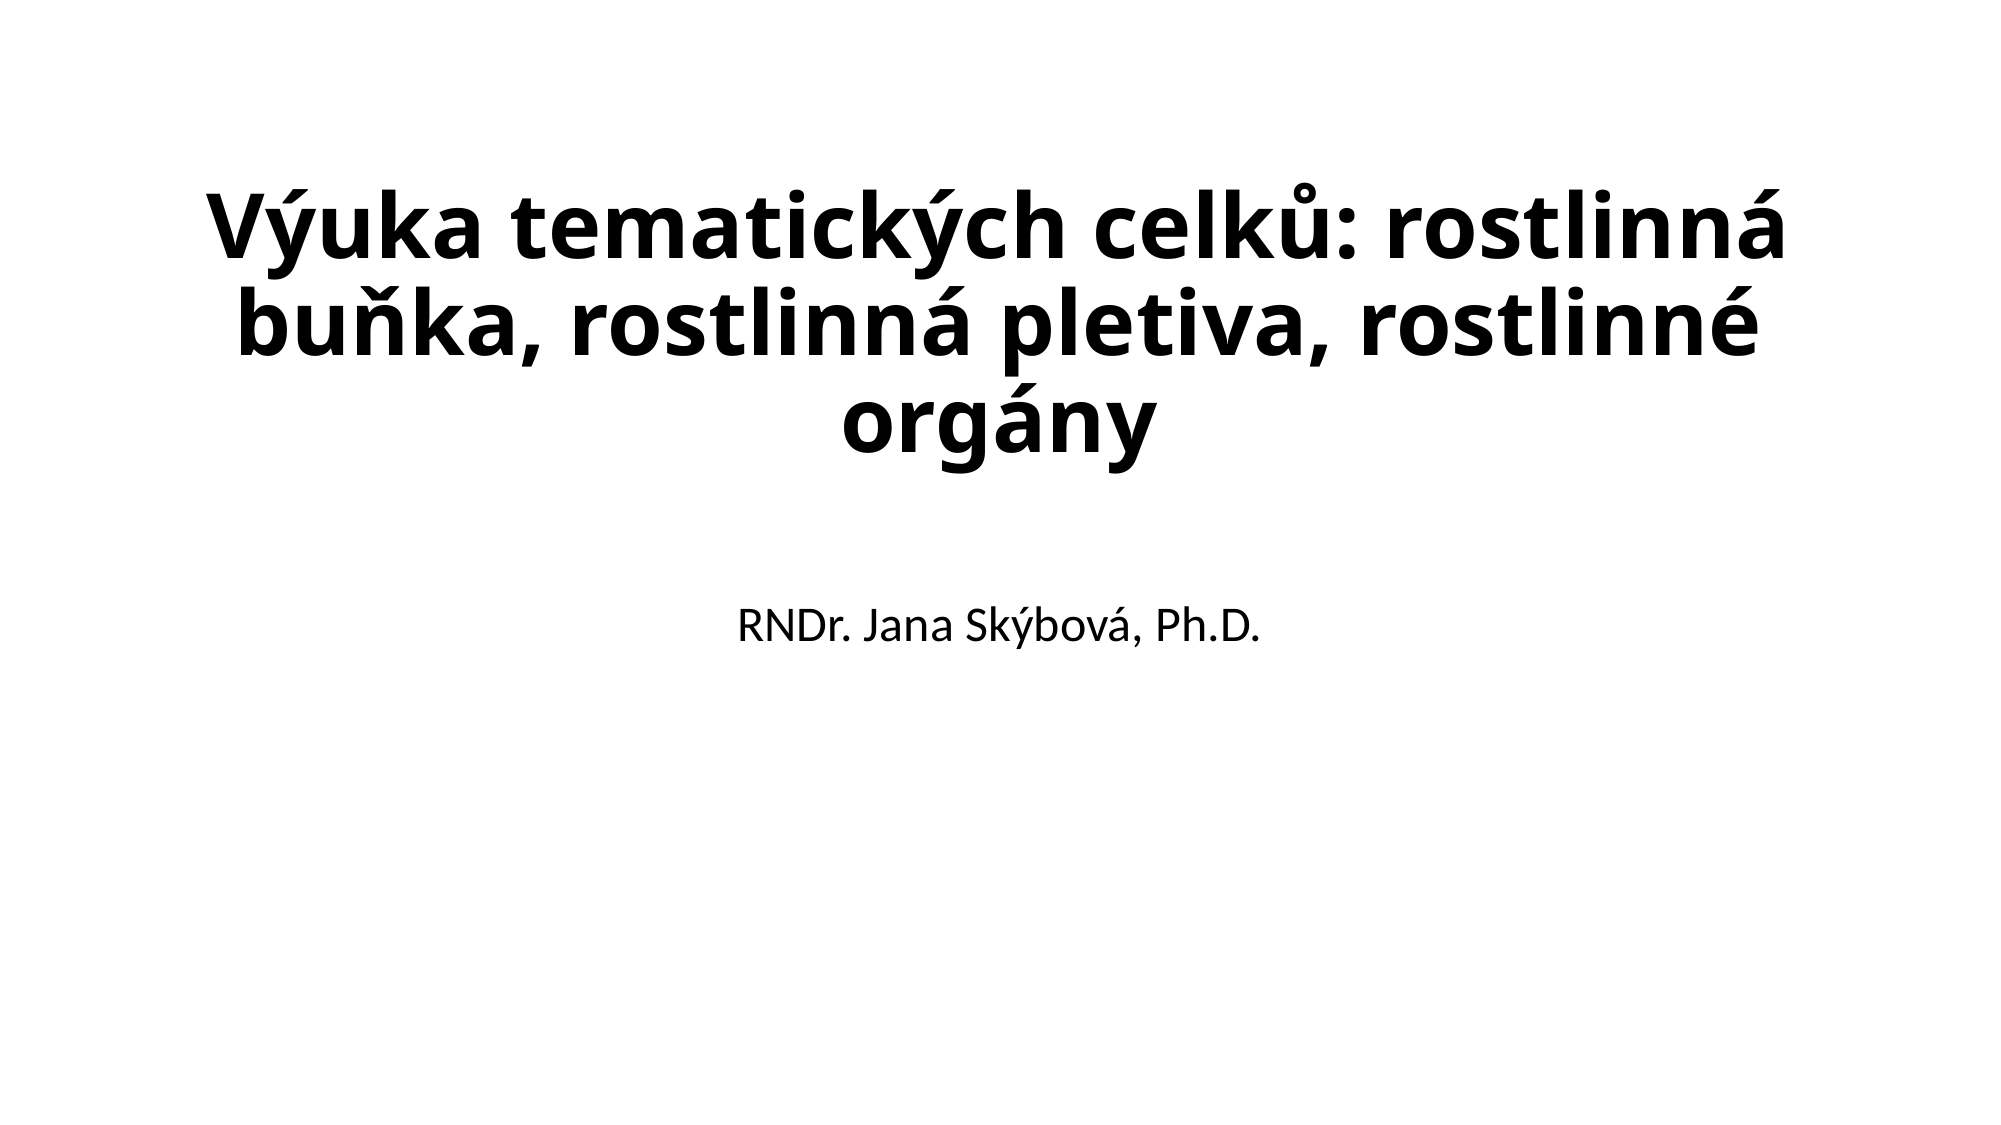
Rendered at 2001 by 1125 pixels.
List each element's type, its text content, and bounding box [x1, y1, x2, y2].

subtitle RNDr. Jana Skýbová, Ph.D. [249, 590, 1750, 863]
title Výuka tematických celků: rostlinná buňka, rostlinná pletiva, rostlinné orgány [110, 170, 1888, 480]
